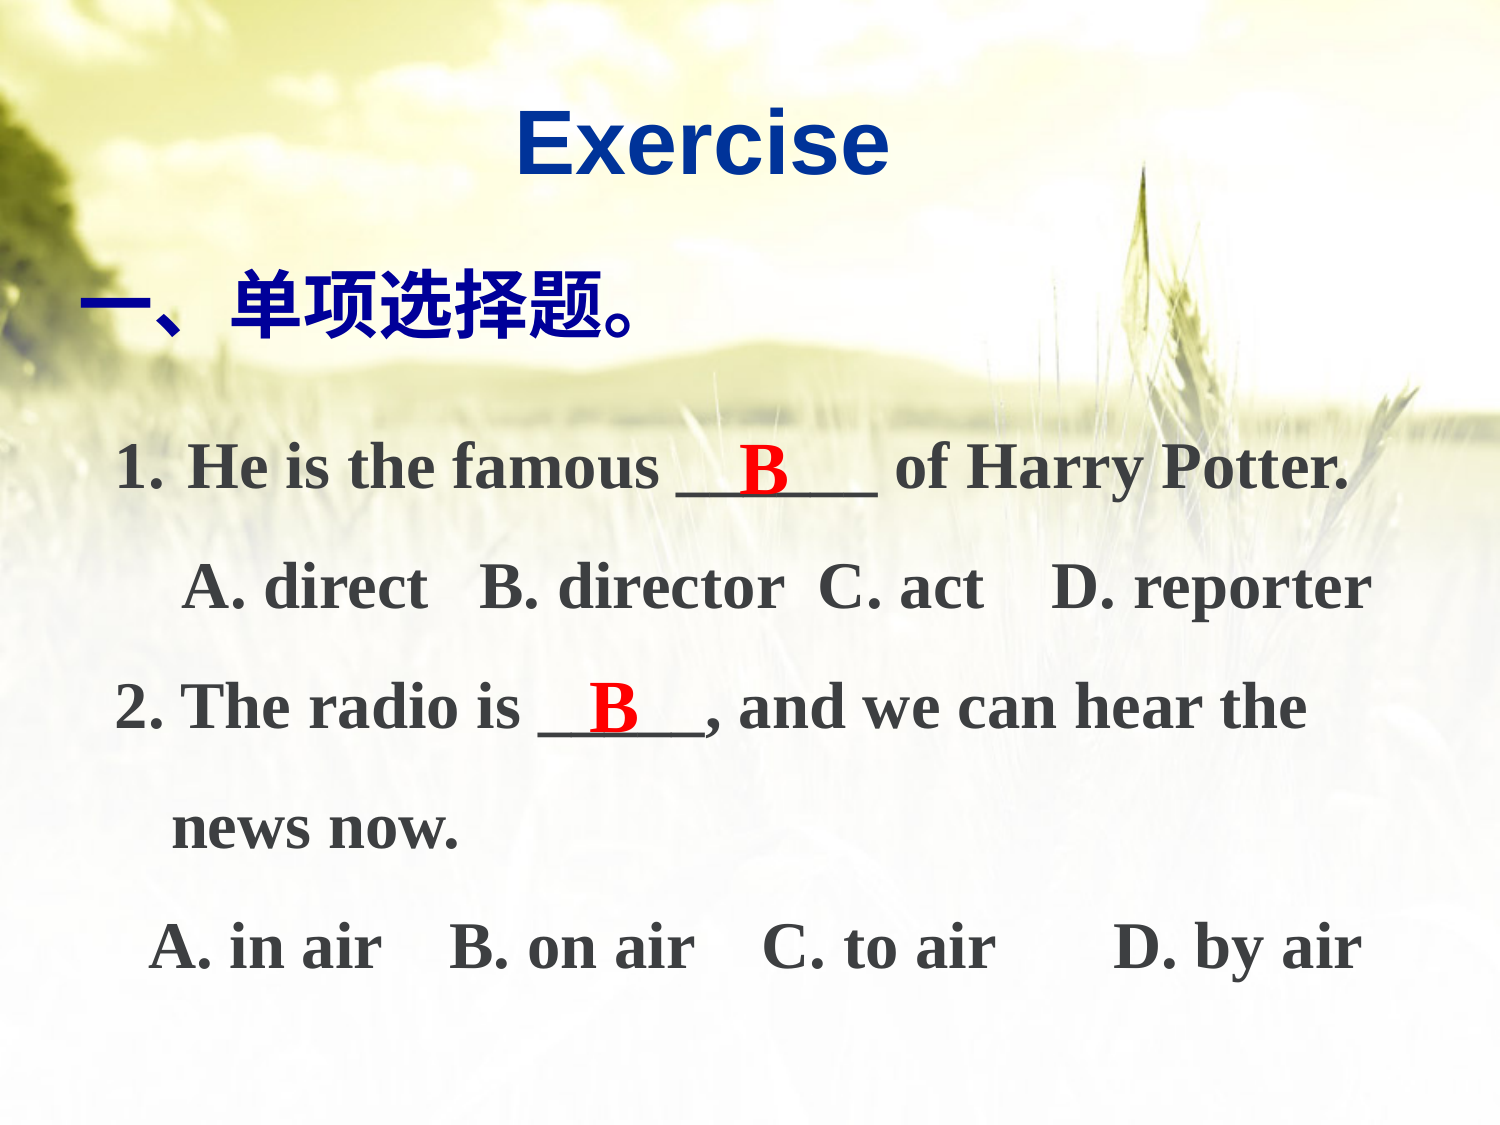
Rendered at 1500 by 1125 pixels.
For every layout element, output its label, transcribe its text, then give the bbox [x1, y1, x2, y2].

text_box He is the famous ______ of Harry Potter. A. direct B. director C. act D. reporter 2. The radio is _____, and we can hear the news now. A. in air B. on air C. to air D. by air [99, 375, 1425, 990]
text_box 一、单项选择题。 [63, 249, 694, 355]
picture [0, 0, 1500, 1125]
text_box Exercise [499, 87, 1025, 189]
text_box B [575, 649, 671, 755]
text_box B [725, 412, 821, 518]
